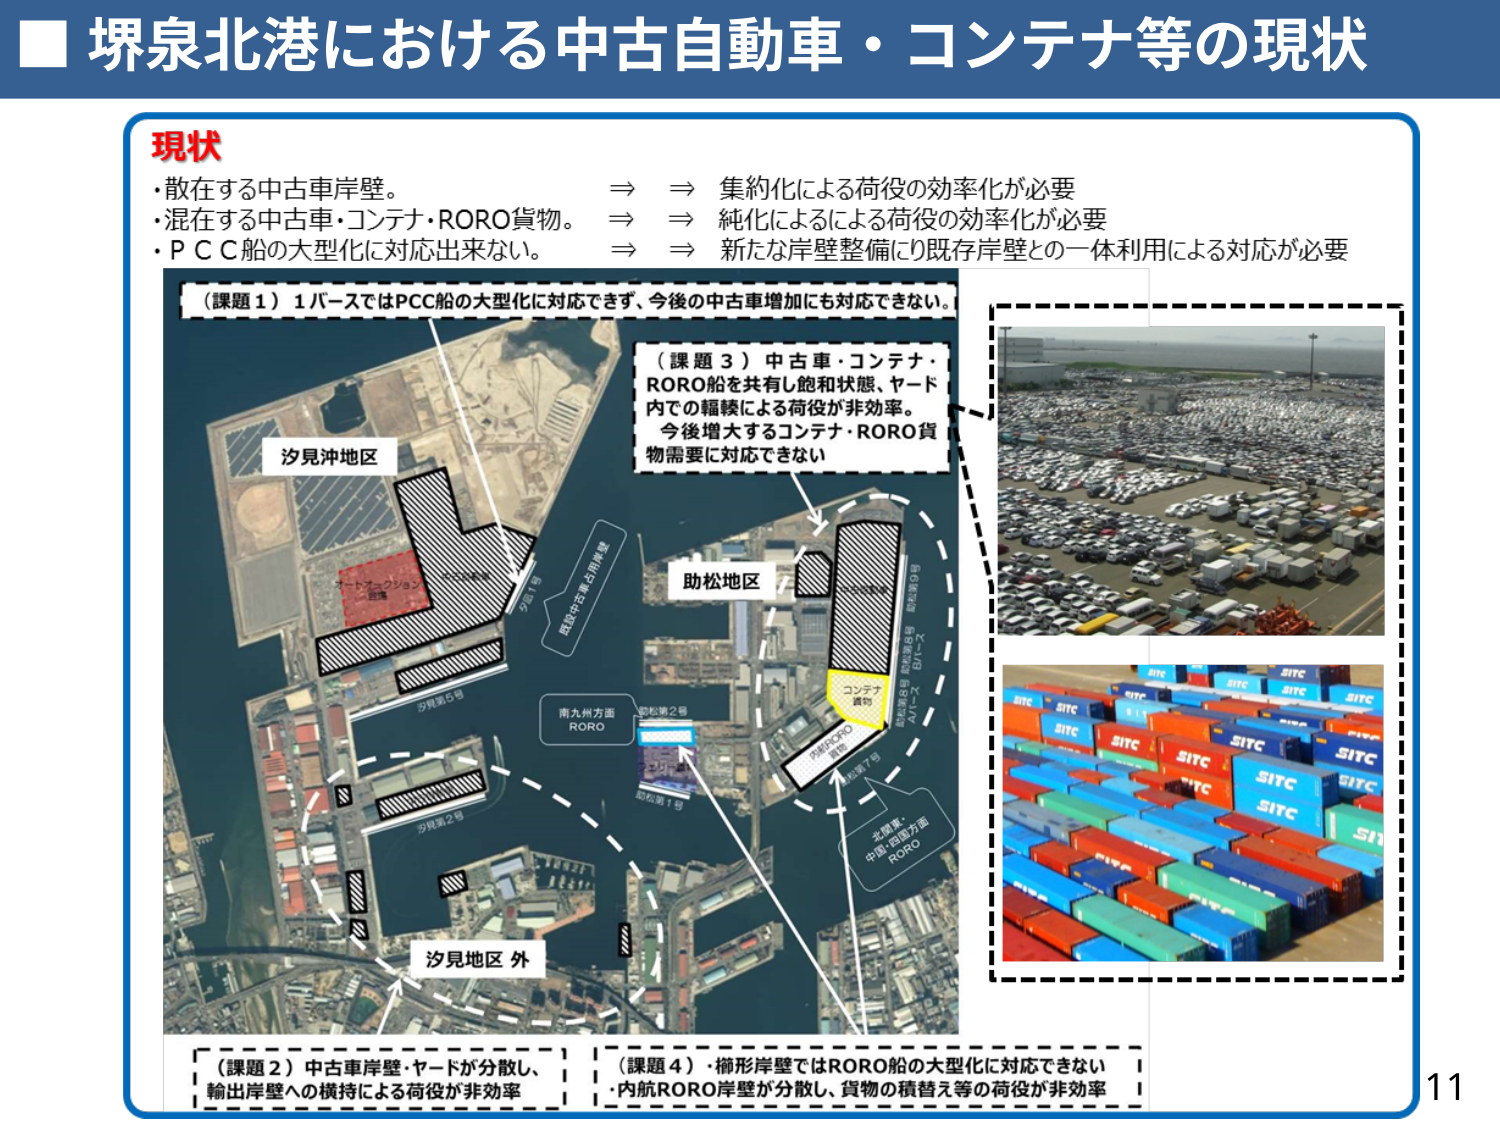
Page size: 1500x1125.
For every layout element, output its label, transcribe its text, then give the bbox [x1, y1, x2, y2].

picture [123, 112, 1420, 1119]
text_box ■堺泉北港における中古自動車・コンテナ等の現状 [0, 0, 1500, 99]
text_box 11 [1425, 1058, 1483, 1119]
